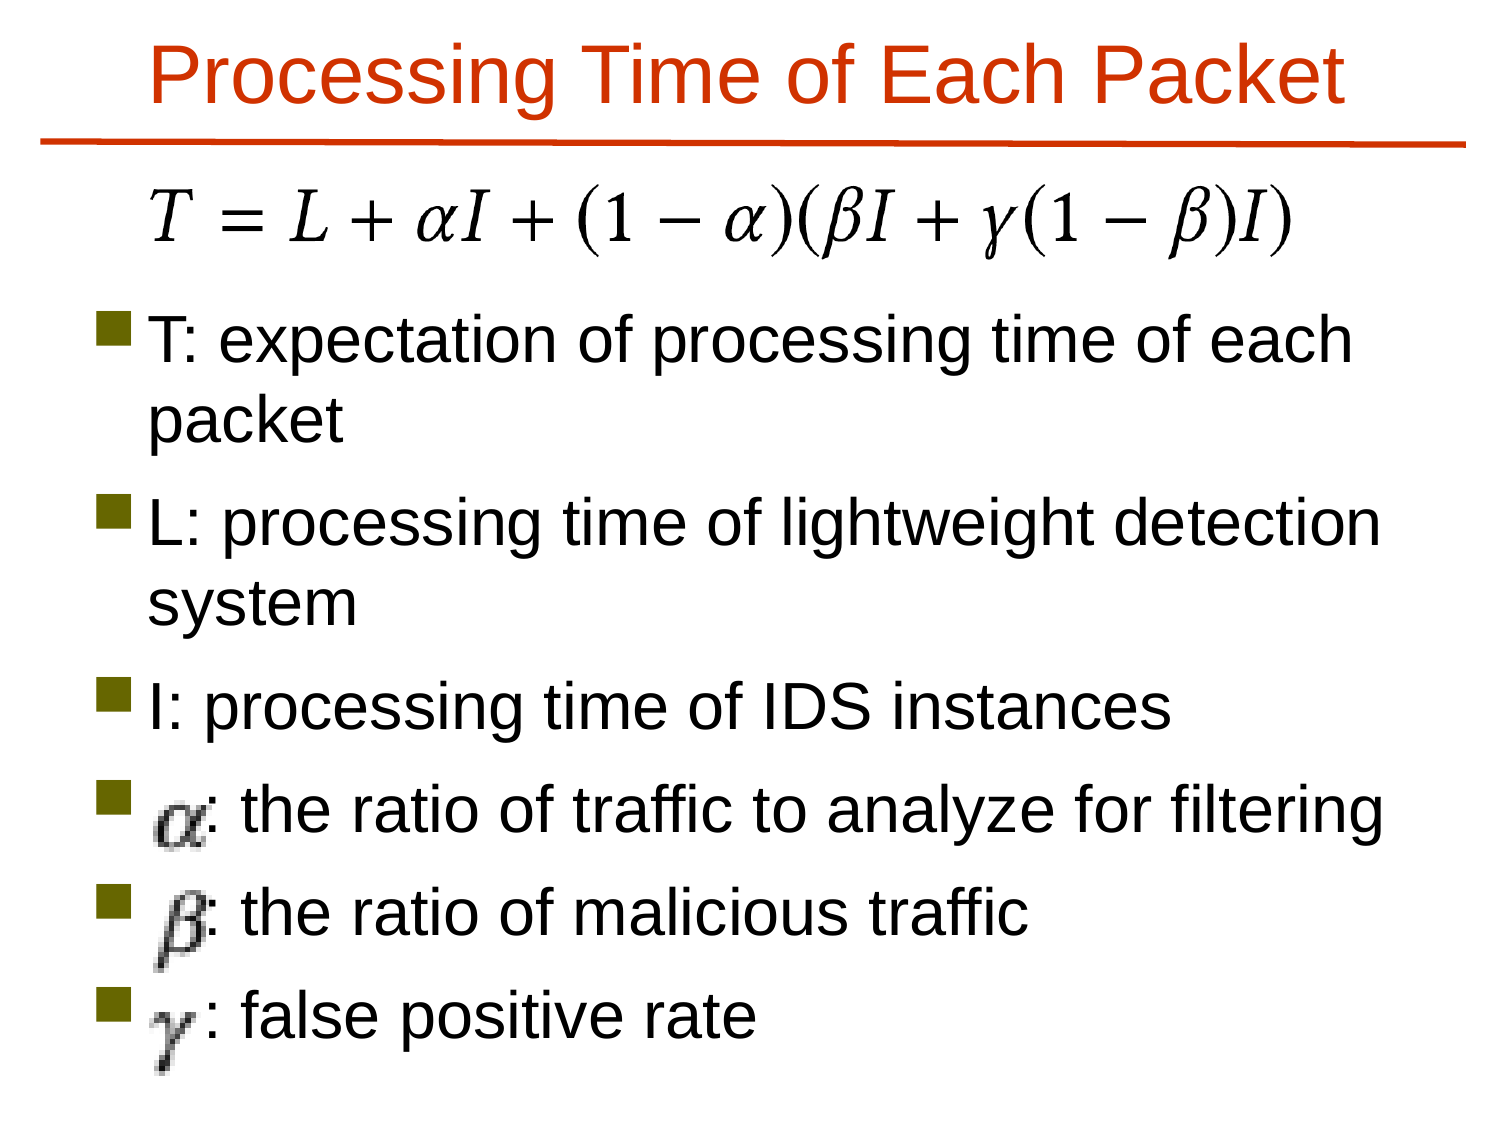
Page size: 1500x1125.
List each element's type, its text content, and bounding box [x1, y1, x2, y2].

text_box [139, 1002, 208, 1083]
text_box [143, 880, 218, 980]
picture [141, 169, 1302, 270]
list T: expectation of processing time of each packet L: processing time of lightweight detection system I: processing time of IDS instances : the ratio of traffic to analyze for filtering : the ratio of malicious traffic : false positive rate [76, 288, 1436, 1097]
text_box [143, 790, 218, 859]
title Processing Time of Each Packet [16, 32, 1478, 128]
